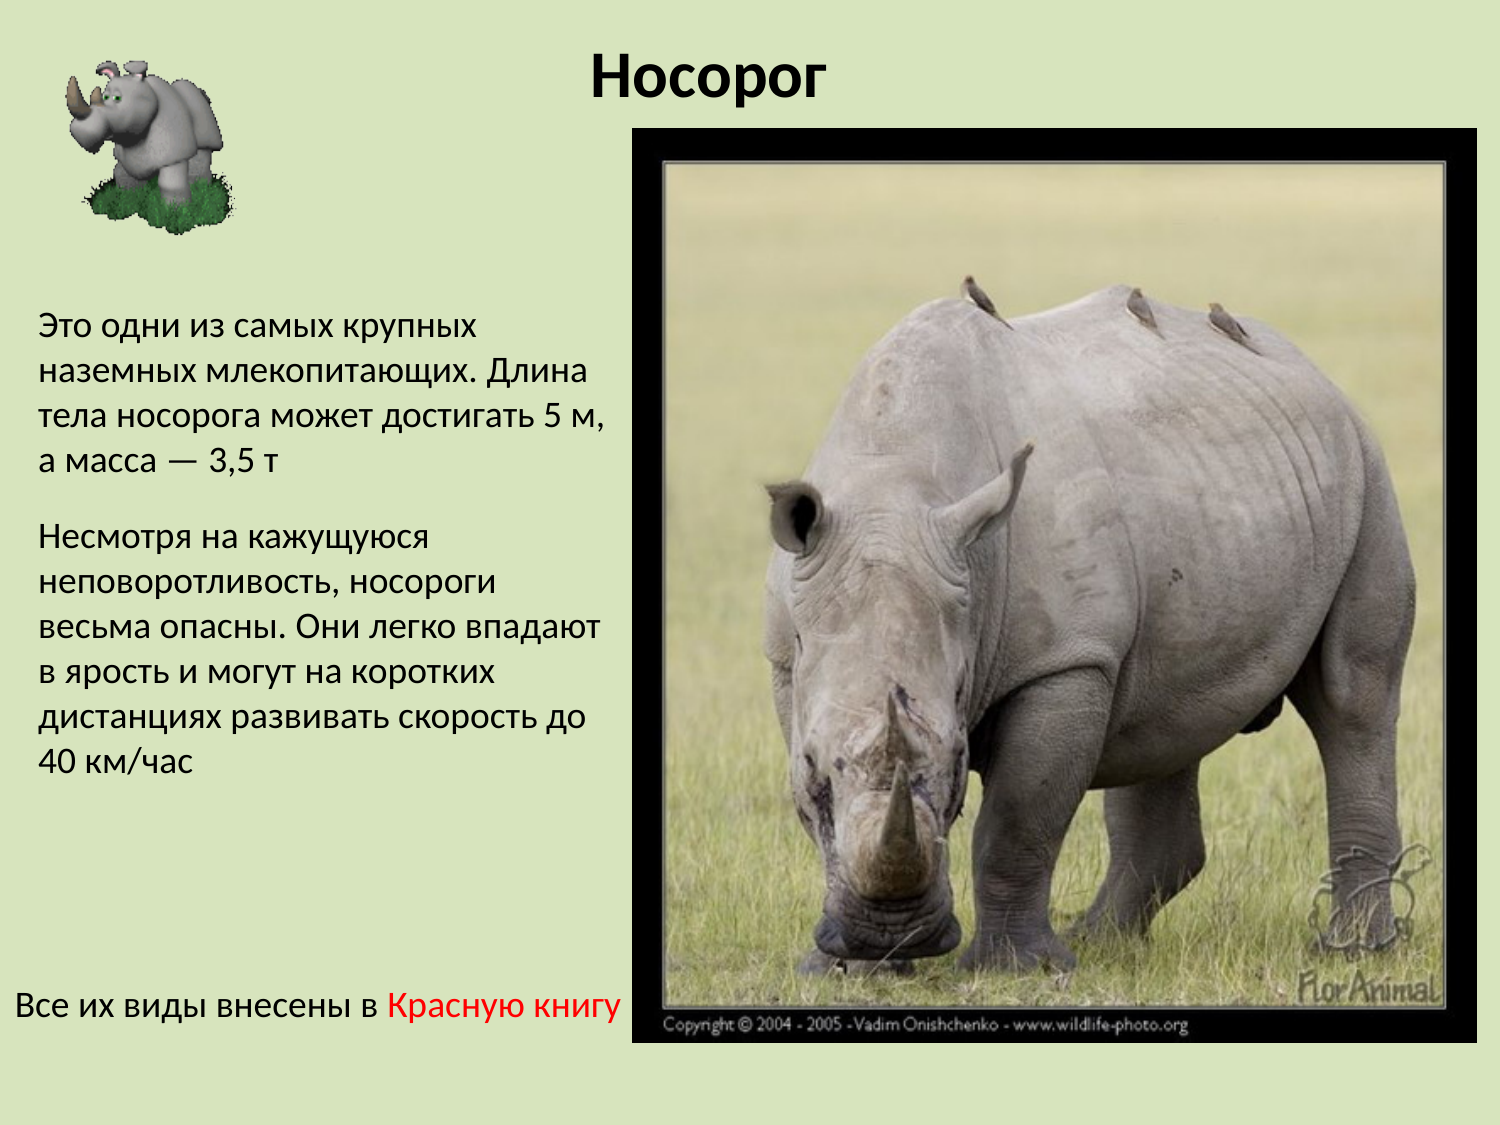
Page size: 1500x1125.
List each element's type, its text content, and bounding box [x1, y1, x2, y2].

text_box Это одни из самых крупных наземных млекопитающих. Длина тела носорога может достигать 5 м, а масса — 3,5 т [23, 292, 627, 488]
text_box Несмотря на кажущуюся неповоротливость, носороги весьма опасны. Они легко впадают в ярость и могут на коротких дистанциях развивать скорость до 40 км/час [23, 503, 621, 789]
text_box Все их виды внесены в Красную книгу [0, 972, 627, 1033]
text_box Носорог [575, 23, 843, 119]
picture [58, 23, 247, 247]
picture [632, 128, 1477, 1044]
